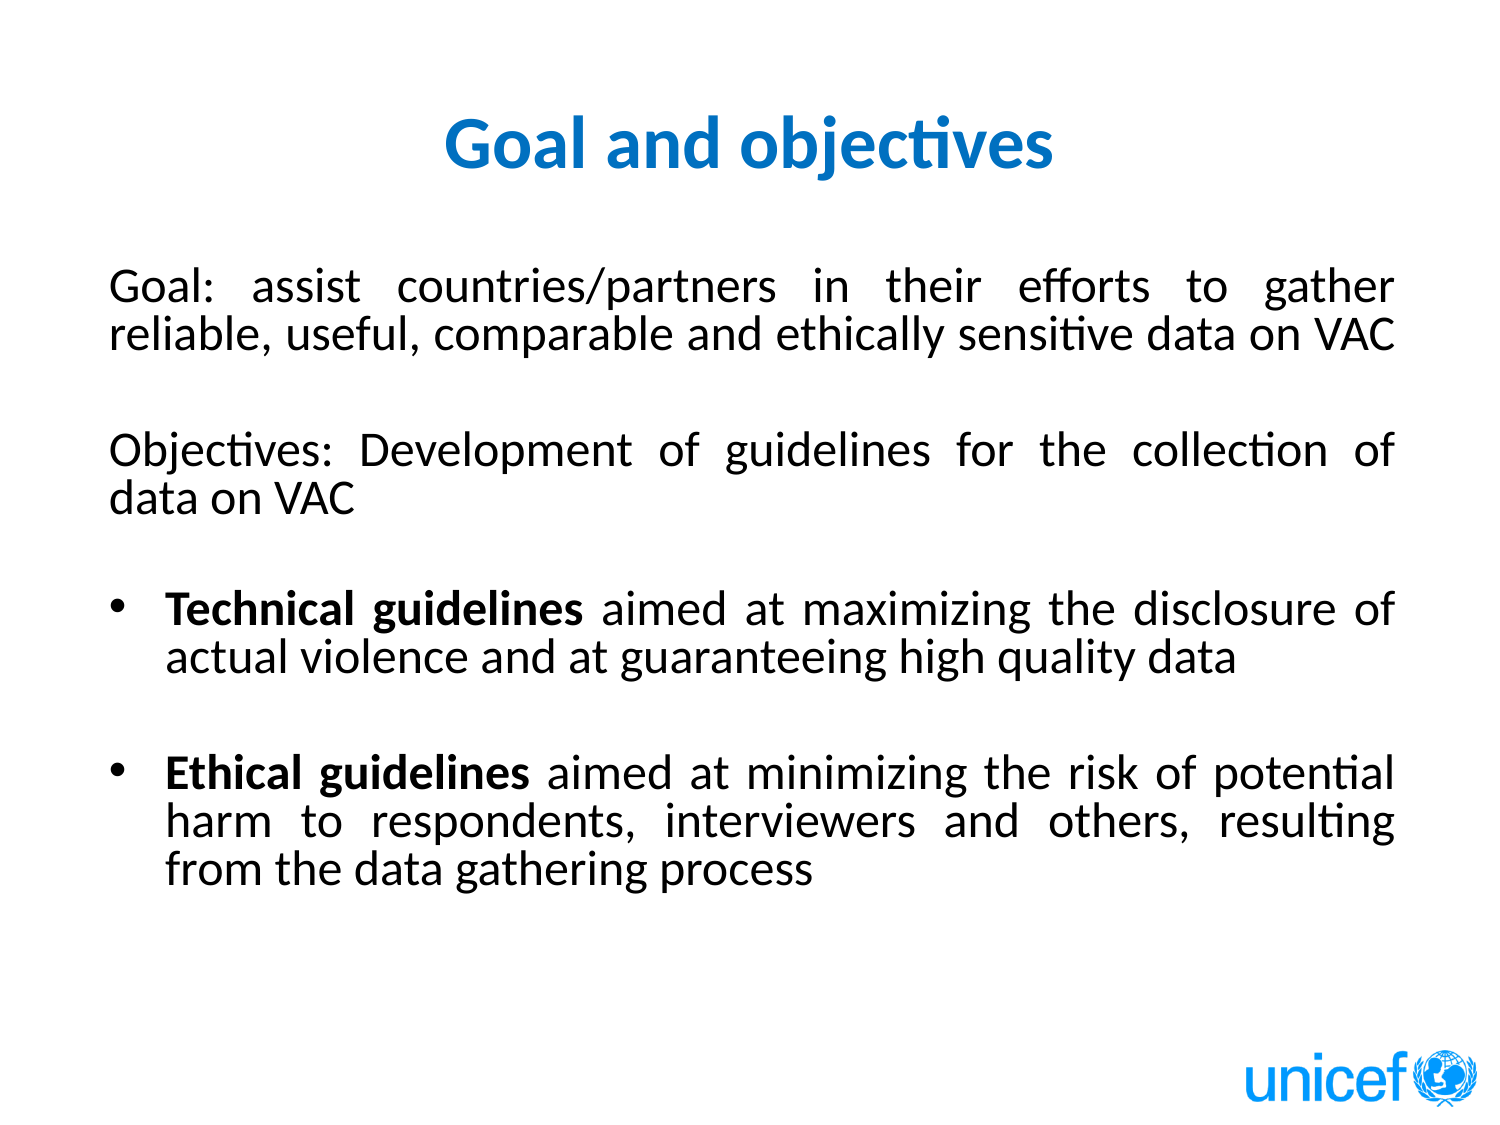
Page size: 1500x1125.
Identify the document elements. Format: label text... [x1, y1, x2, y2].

picture [1246, 1050, 1478, 1107]
list Goal: assist countries/partners in their efforts to gather reliable, useful, comparable and ethically sensitive data on VAC Objectives: Development of guidelines for the collection of data on VAC Technical guidelines aimed at maximizing the disclosure of actual violence and at guaranteeing high quality data Ethical guidelines aimed at minimizing the risk of potential harm to respondents, interviewers and others, resulting from the data gathering process [93, 257, 1411, 1025]
title Goal and objectives [75, 45, 1425, 233]
